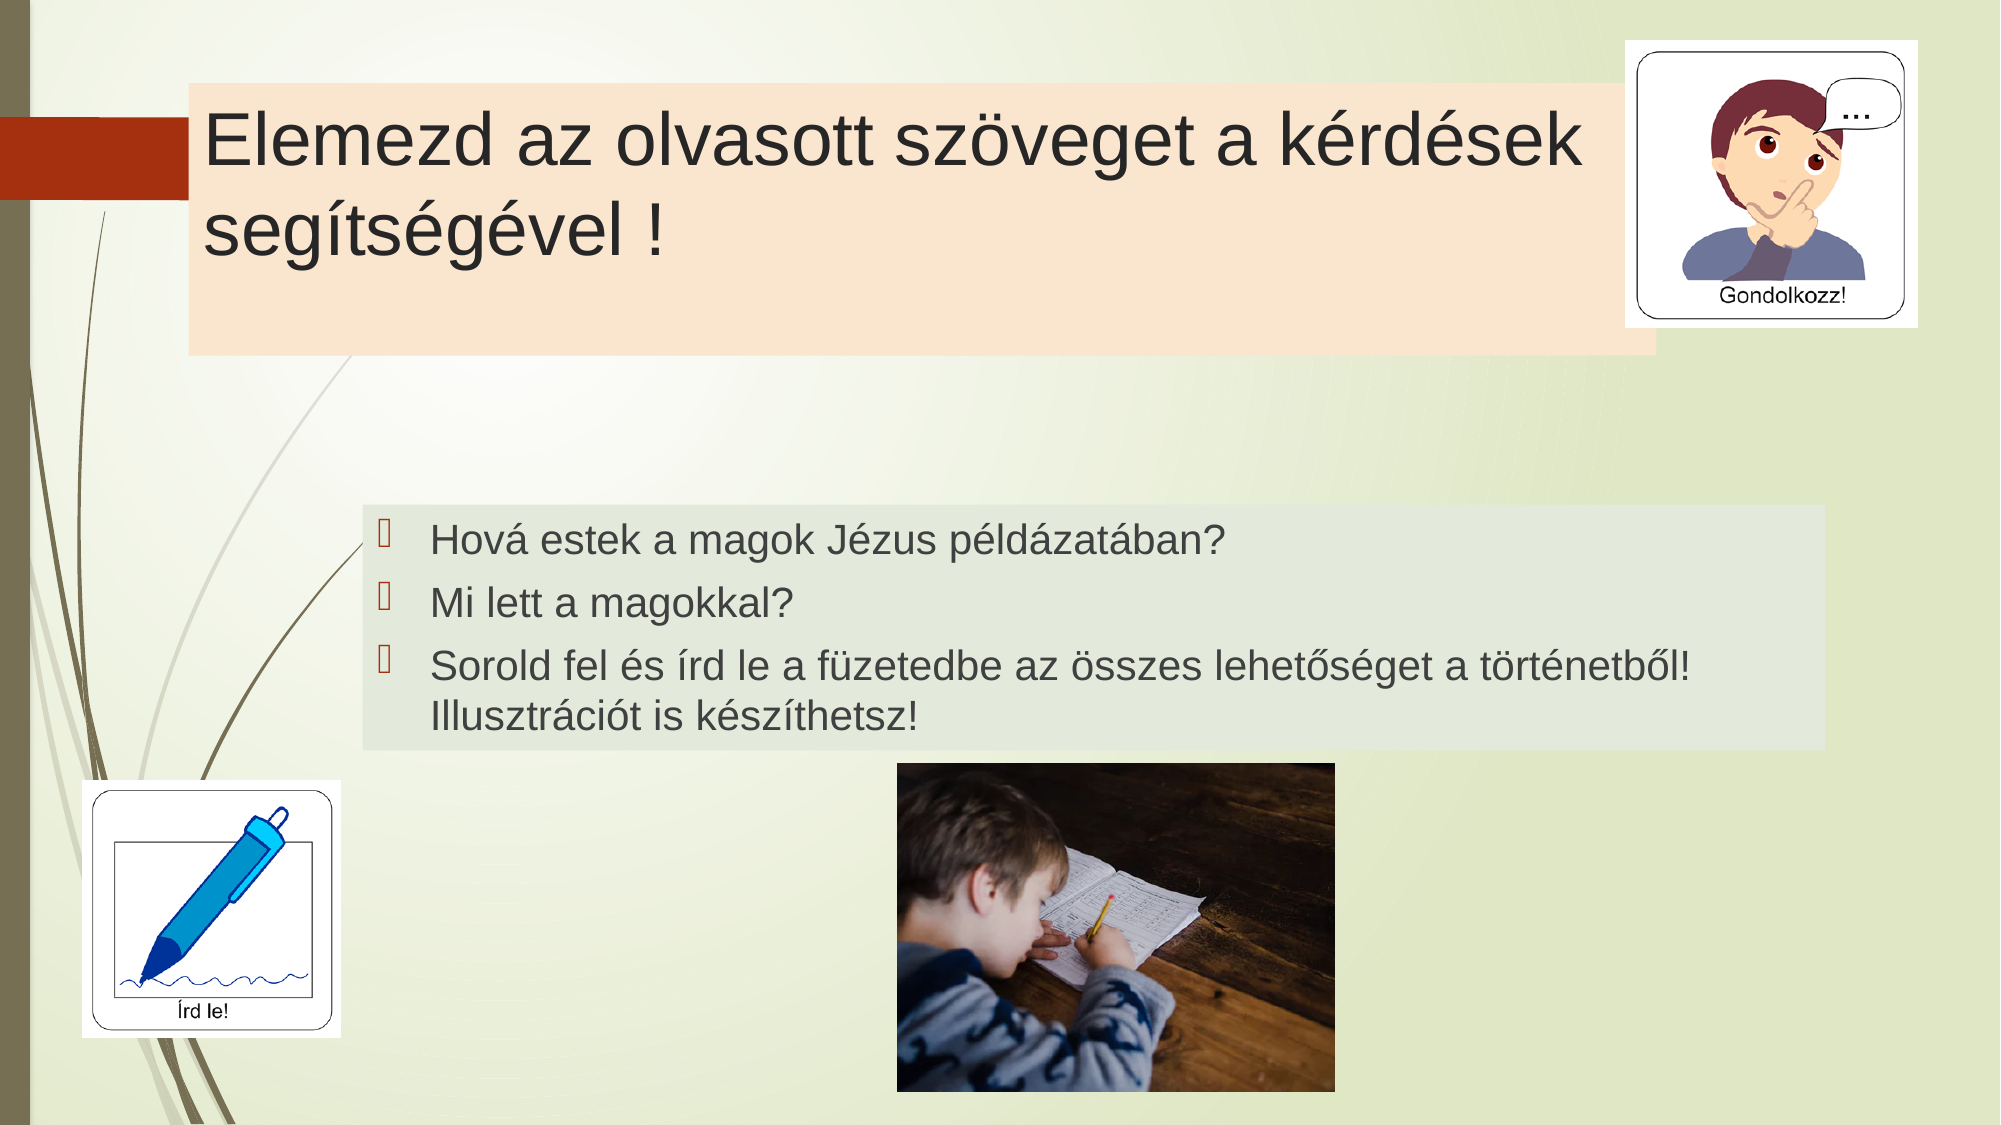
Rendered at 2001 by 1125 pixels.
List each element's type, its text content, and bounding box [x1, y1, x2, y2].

picture [82, 780, 341, 1038]
picture [897, 763, 1336, 1092]
picture [1624, 40, 1918, 329]
title Elemezd az olvasott szöveget a kérdések segítségével ! [188, 83, 1657, 356]
list Hová estek a magok Jézus példázatában? Mi lett a magokkal? Sorold fel és írd le a füzetedbe az összes lehetőséget a történetből! Illusztrációt is készíthetsz! [362, 504, 1826, 751]
